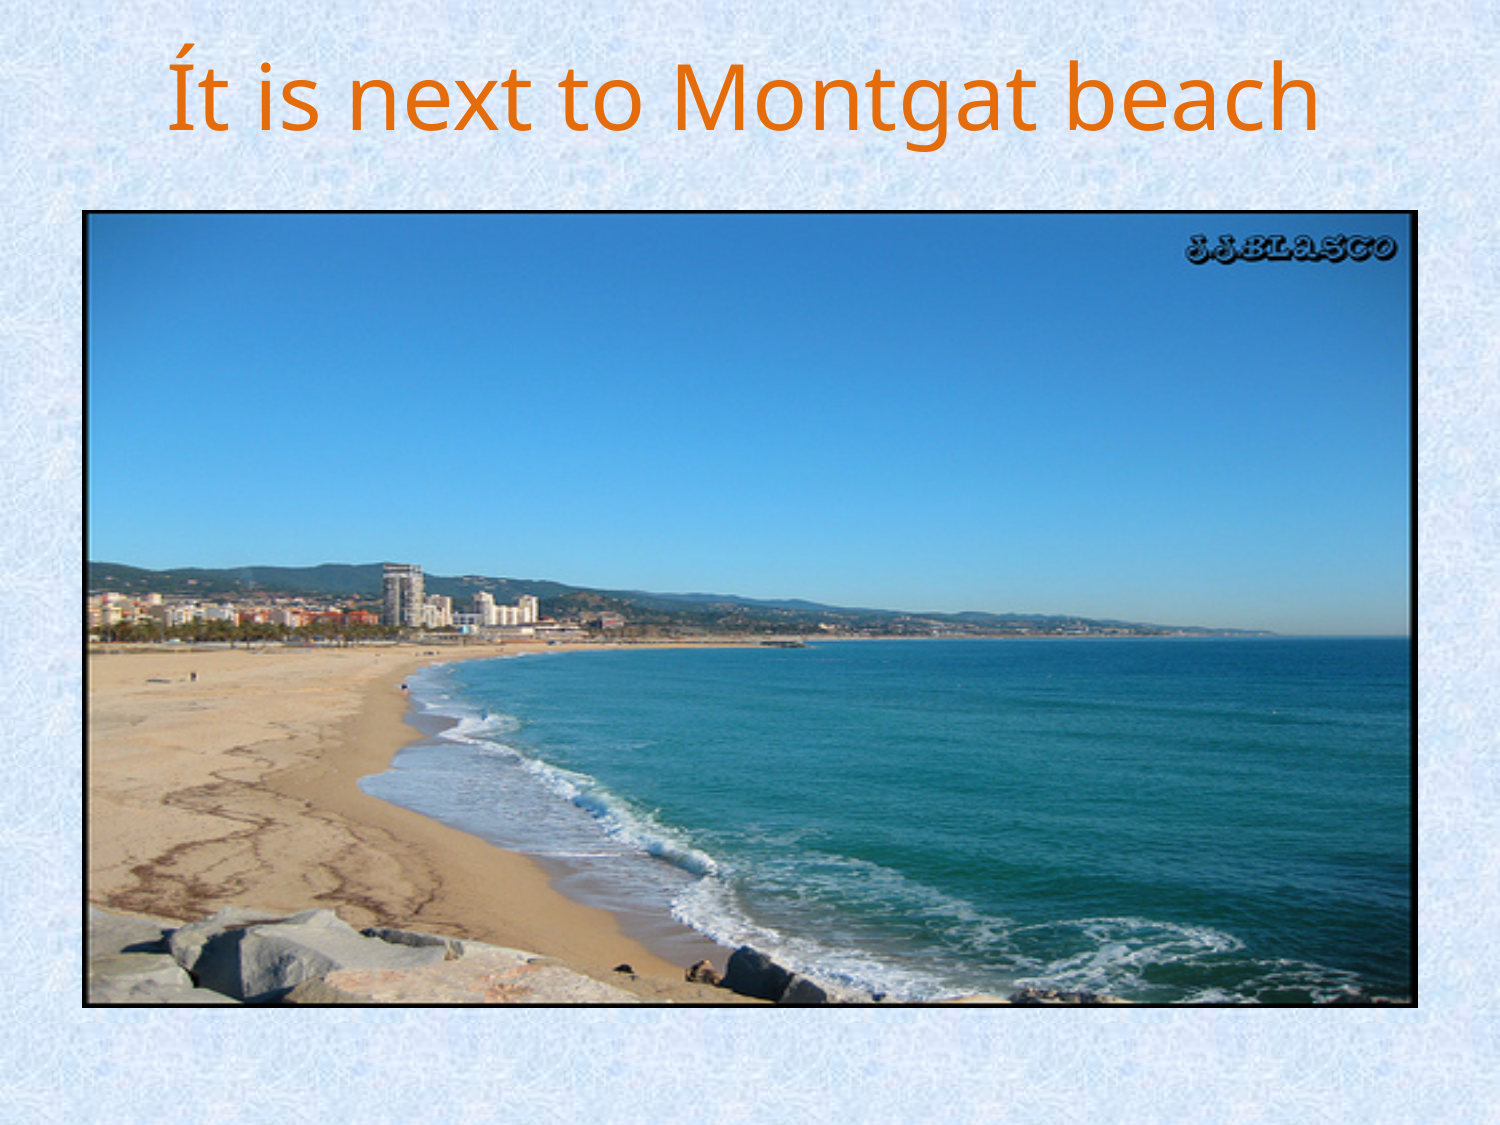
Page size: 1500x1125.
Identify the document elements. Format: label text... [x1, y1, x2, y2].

picture [0, 0, 1500, 1125]
title Ít is next to Montgat beach [70, 0, 1421, 188]
